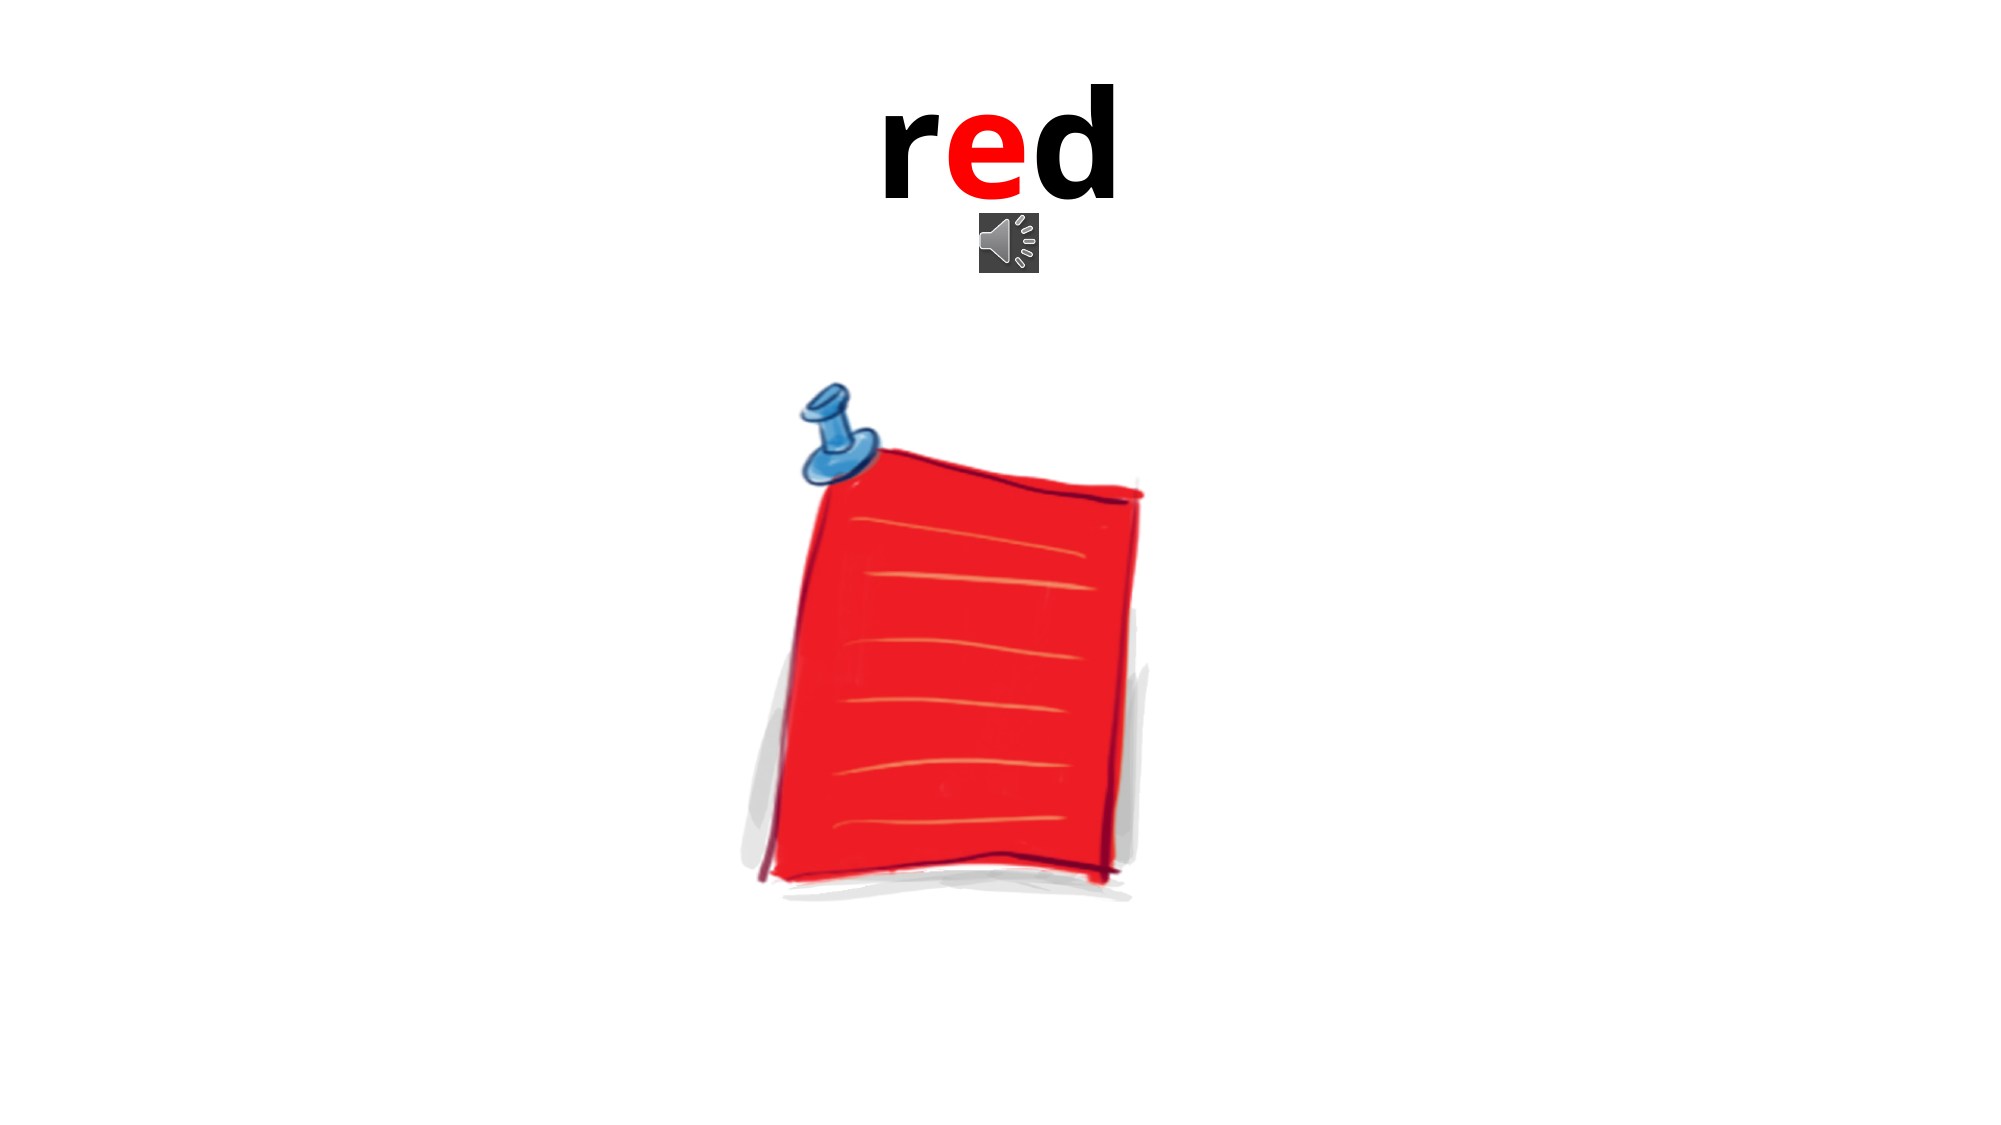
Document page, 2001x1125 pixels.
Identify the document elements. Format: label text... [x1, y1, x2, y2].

title red [99, 45, 1900, 233]
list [978, 212, 1040, 274]
picture [687, 362, 1271, 943]
